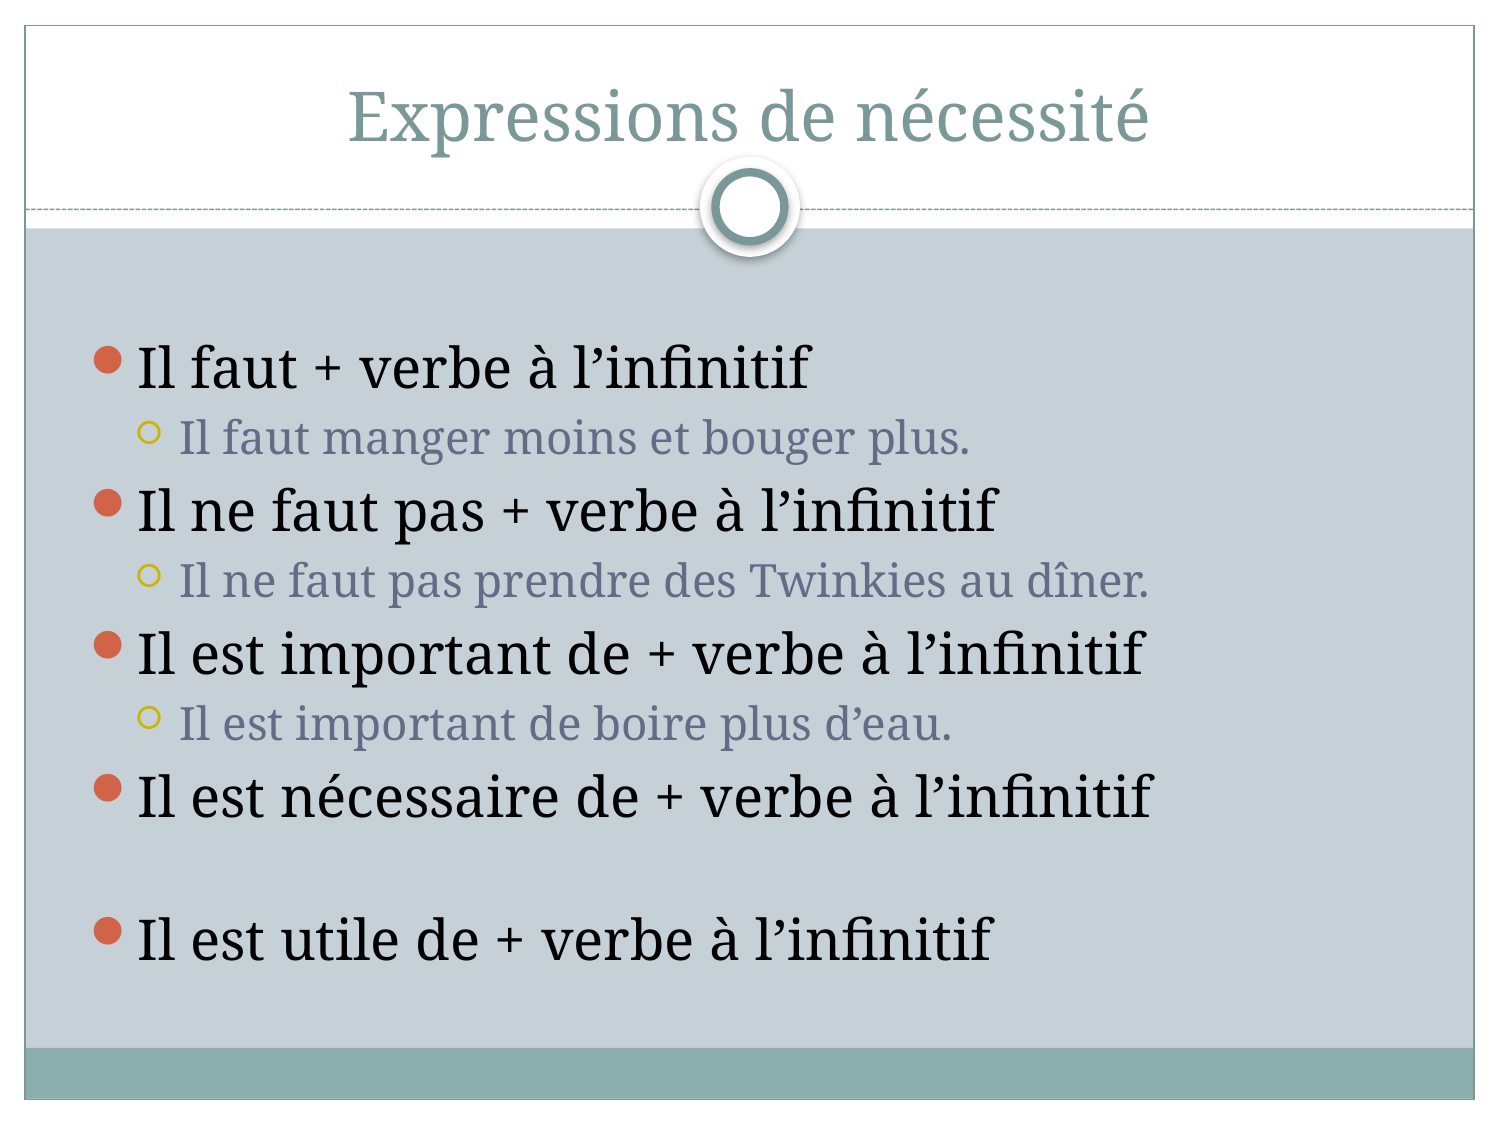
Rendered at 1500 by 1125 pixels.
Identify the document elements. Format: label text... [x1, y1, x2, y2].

list Il faut + verbe à l’infinitif Il faut manger moins et bouger plus. Il ne faut pas + verbe à l’infinitif Il ne faut pas prendre des Twinkies au dîner. Il est important de + verbe à l’infinitif Il est important de boire plus d’eau. Il est nécessaire de + verbe à l’infinitif Il est utile de + verbe à l’infinitif [75, 324, 1425, 1088]
title Expressions de nécessité [75, 45, 1425, 163]
